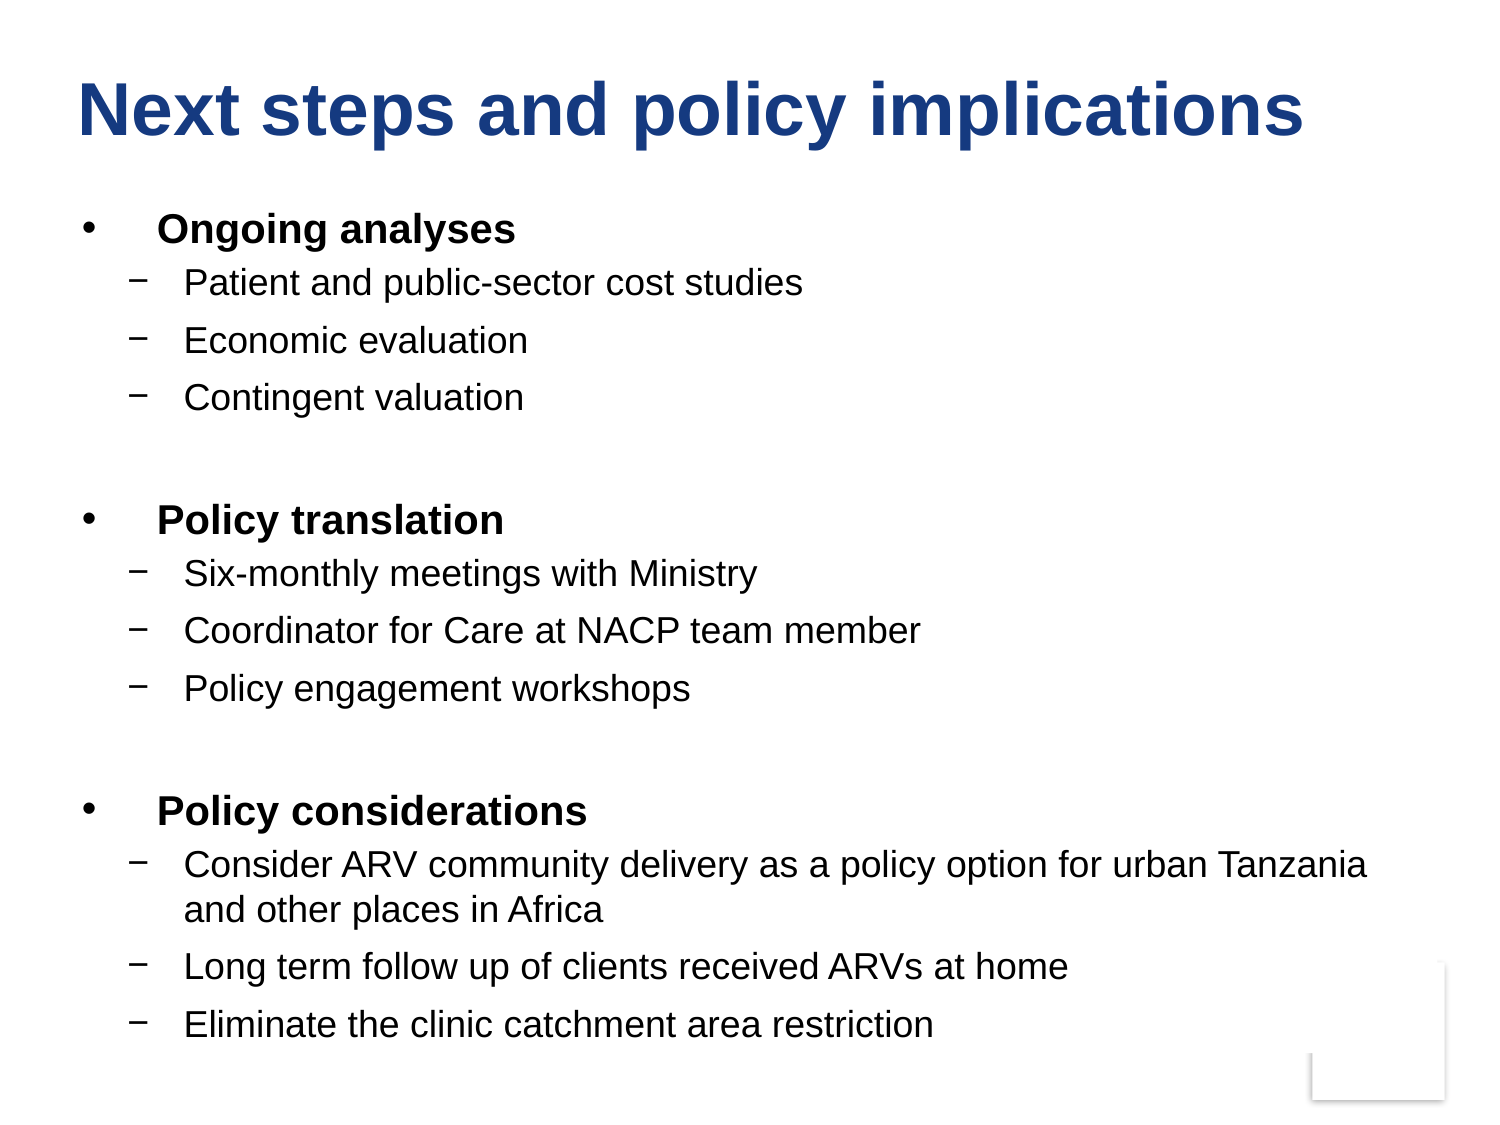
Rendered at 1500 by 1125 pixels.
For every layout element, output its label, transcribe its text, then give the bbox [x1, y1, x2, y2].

title Next steps and policy implications [62, 37, 1500, 174]
list Ongoing analyses Patient and public-sector cost studies Economic evaluation Contingent valuation Policy translation Six-monthly meetings with Ministry Coordinator for Care at NACP team member Policy engagement workshops Policy considerations Consider ARV community delivery as a policy option for urban Tanzania and other places in Africa Long term follow up of clients received ARVs at home Eliminate the clinic catchment area restriction [37, 178, 1438, 1054]
